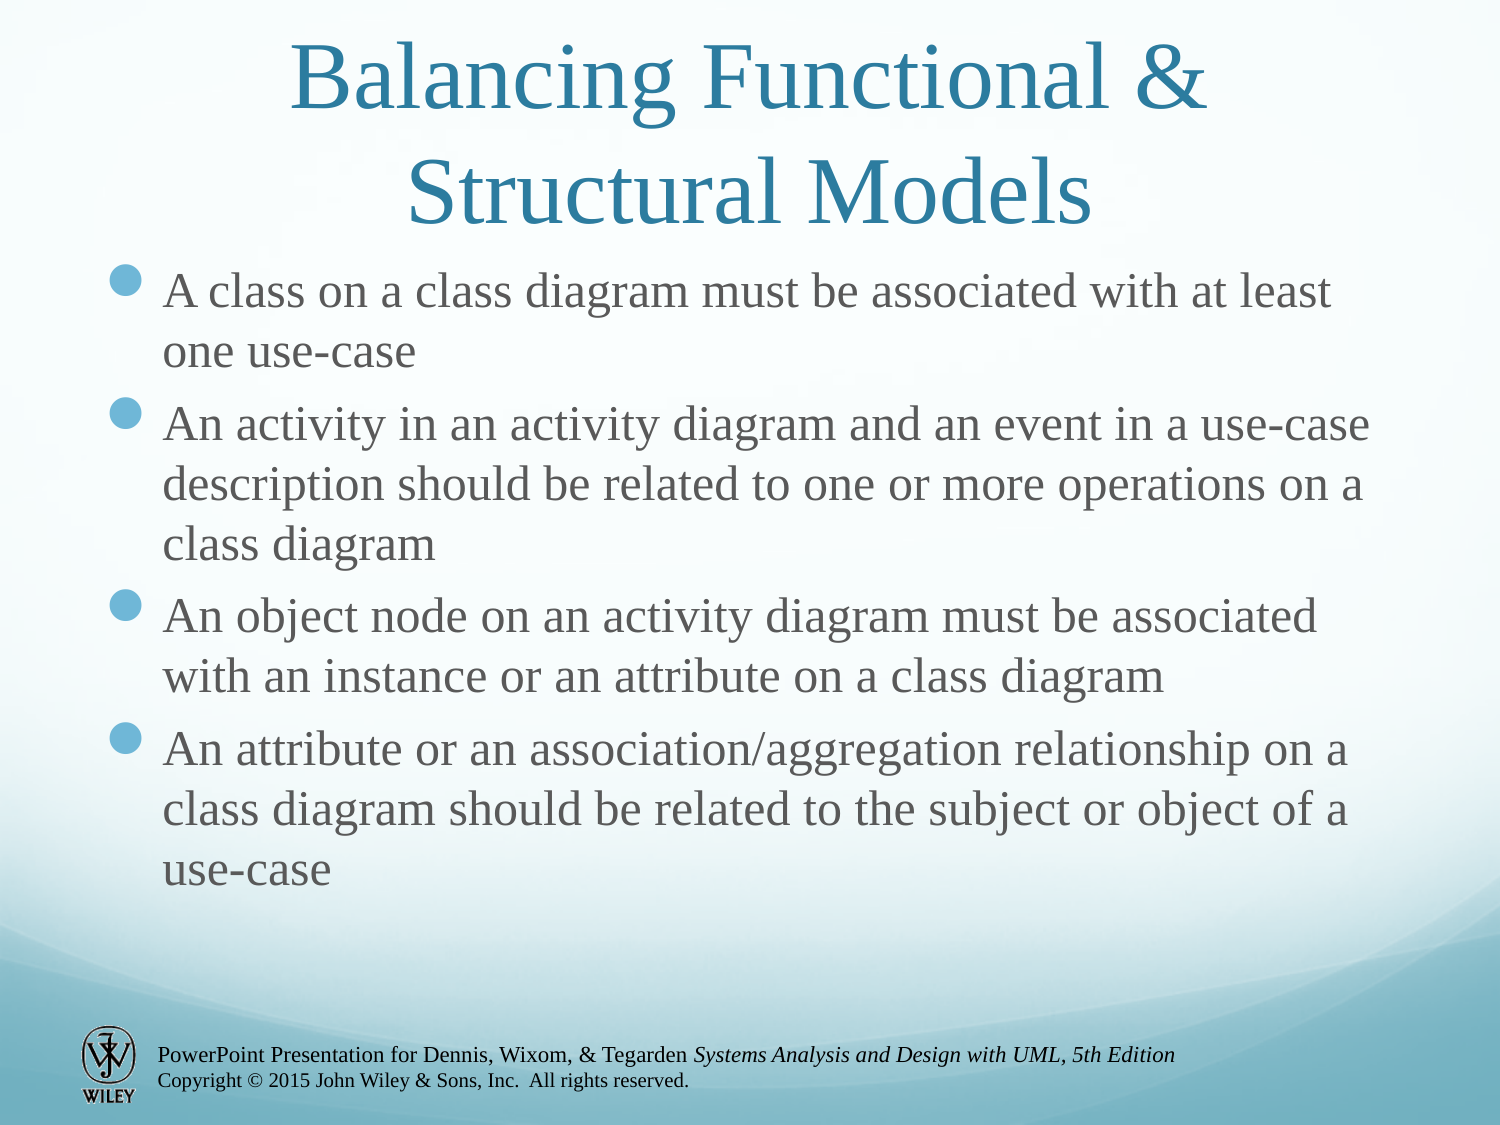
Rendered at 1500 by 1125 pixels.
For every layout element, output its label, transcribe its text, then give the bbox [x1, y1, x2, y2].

picture [78, 1024, 138, 1105]
list A class on a class diagram must be associated with at least one use-case An activity in an activity diagram and an event in a use-case description should be related to one or more operations on a class diagram An object node on an activity diagram must be associated with an instance or an attribute on a class diagram An attribute or an association/aggregation relationship on a class diagram should be related to the subject or object of a use-case [89, 249, 1410, 1026]
title Balancing Functional & Structural Models [89, 24, 1410, 249]
